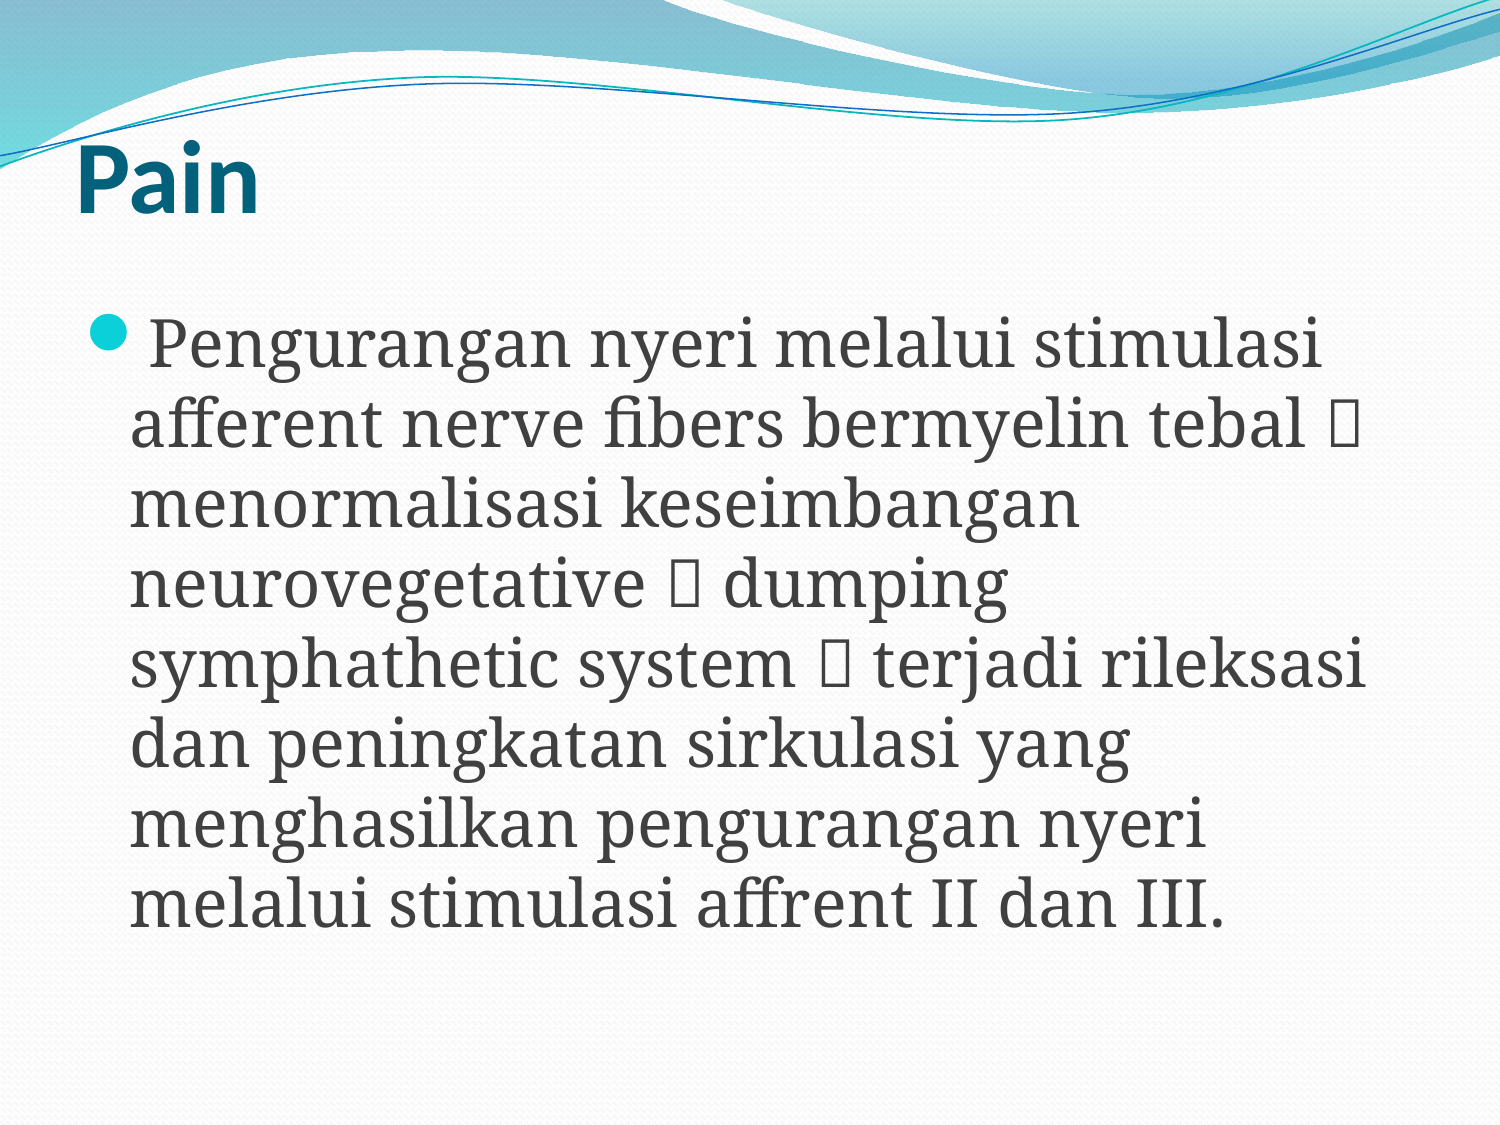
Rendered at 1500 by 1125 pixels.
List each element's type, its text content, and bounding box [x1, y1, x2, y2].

title Pain [75, 46, 1425, 235]
list Pengurangan nyeri melalui stimulasi afferent nerve fibers bermyelin tebal  menormalisasi keseimbangan neurovegetative  dumping symphathetic system  terjadi rileksasi dan peningkatan sirkulasi yang menghasilkan pengurangan nyeri melalui stimulasi affrent II dan III. [70, 292, 1421, 1050]
